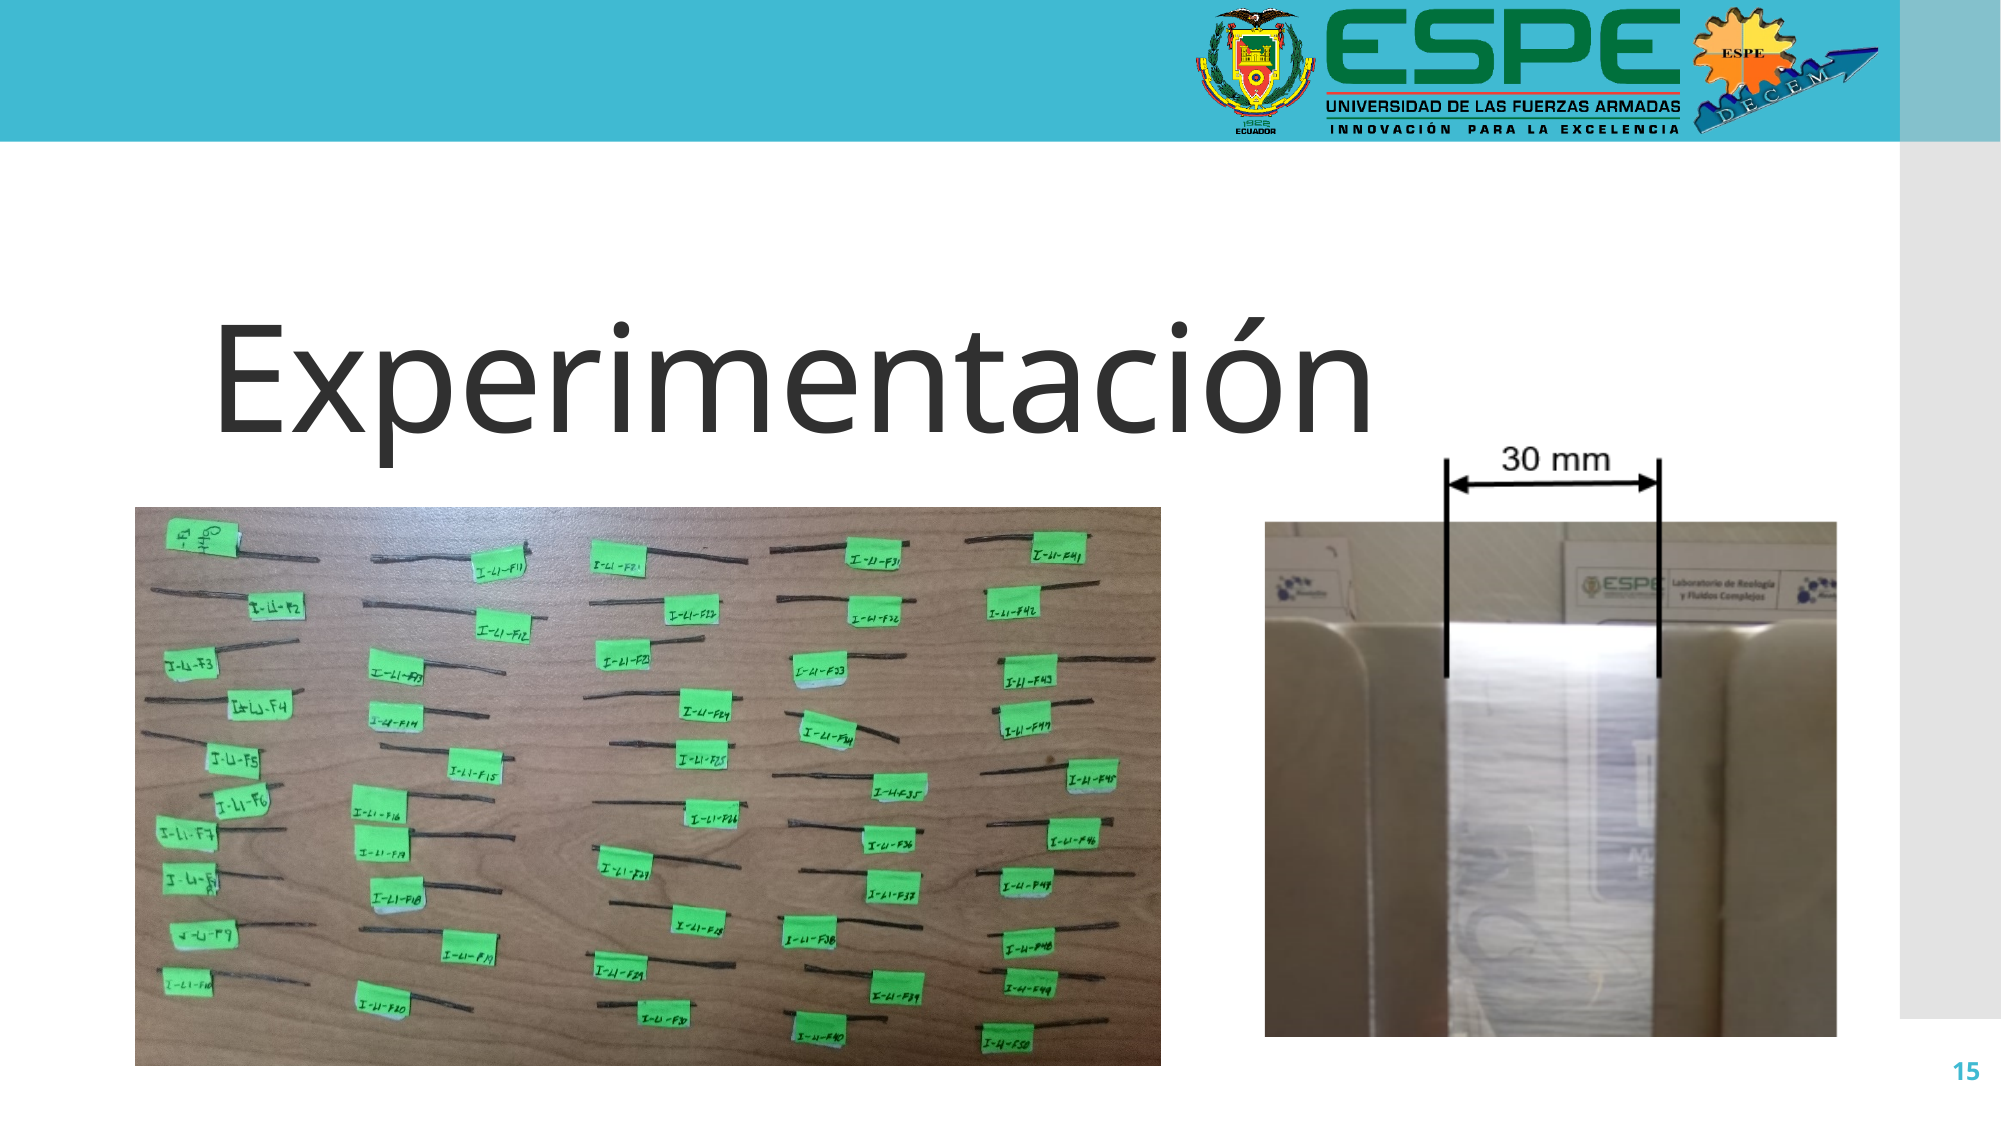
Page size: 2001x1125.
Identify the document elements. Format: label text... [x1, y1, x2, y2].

picture [134, 506, 1162, 1066]
picture [1196, 0, 1879, 134]
picture [1264, 438, 1839, 1038]
title Experimentación [191, 172, 1856, 597]
slide_number 15 [1744, 1042, 1996, 1103]
